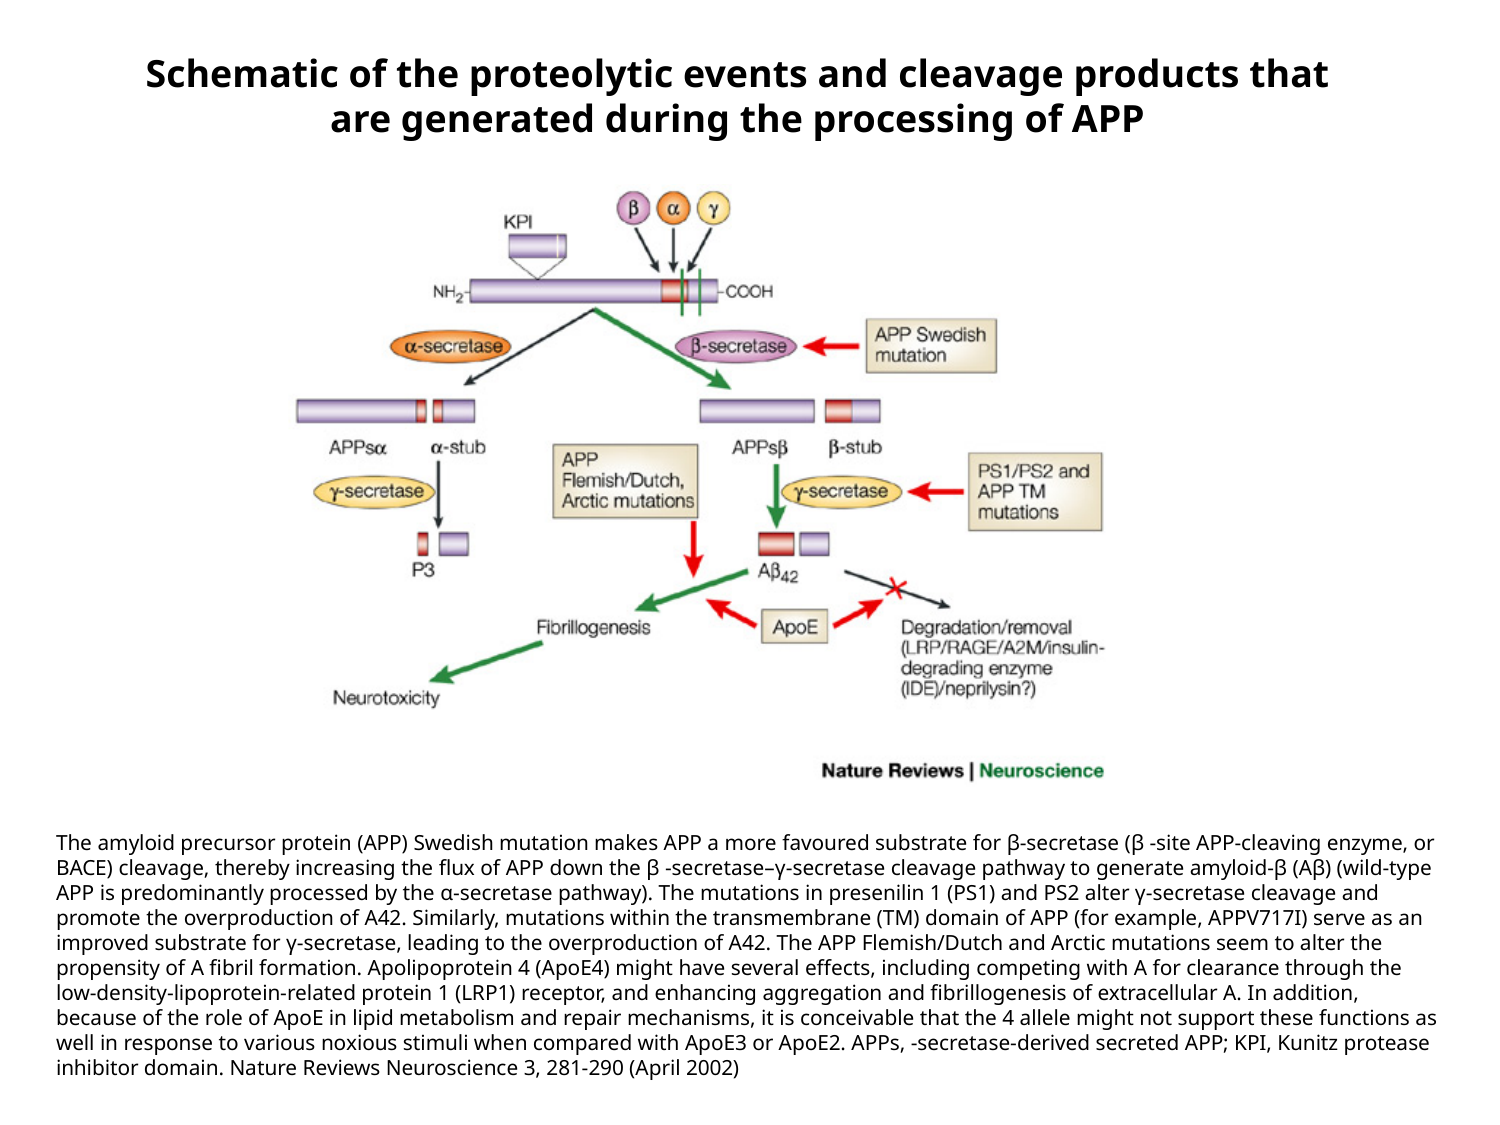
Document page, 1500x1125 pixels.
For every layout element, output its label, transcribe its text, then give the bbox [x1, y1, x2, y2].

text_box Schematic of the proteolytic events and cleavage products that are generated during the processing of APP [123, 42, 1353, 148]
picture [277, 184, 1152, 787]
text_box The amyloid precursor protein (APP) Swedish mutation makes APP a more favoured substrate for β-secretase (β -site APP-cleaving enzyme, or BACE) cleavage, thereby increasing the flux of APP down the β -secretase–γ-secretase cleavage pathway to generate amyloid-β (Aβ) (wild-type APP is predominantly processed by the α-secretase pathway). The mutations in presenilin 1 (PS1) and PS2 alter γ-secretase cleavage and promote the overproduction of A42. Similarly, mutations within the transmembrane (TM) domain of APP (for example, APPV717I) serve as an improved substrate for γ-secretase, leading to the overproduction of A42. The APP Flemish/Dutch and Arctic mutations seem to alter the propensity of A fibril formation. Apolipoprotein 4 (ApoE4) might have several effects, including competing with A for clearance through the low-density-lipoprotein-related protein 1 (LRP1) receptor, and enhancing aggregation and fibrillogenesis of extracellular A. In addition, because of the role of ApoE in lipid metabolism and repair mechanisms, it is conceivable that the 4 allele might not support these functions as well in response to various noxious stimuli when compared with ApoE3 or ApoE2. APPs, -secretase-derived secreted APP; KPI, Kunitz protease inhibitor domain. Nature Reviews Neuroscience 3, 281-290 (April 2002) [41, 822, 1459, 1087]
